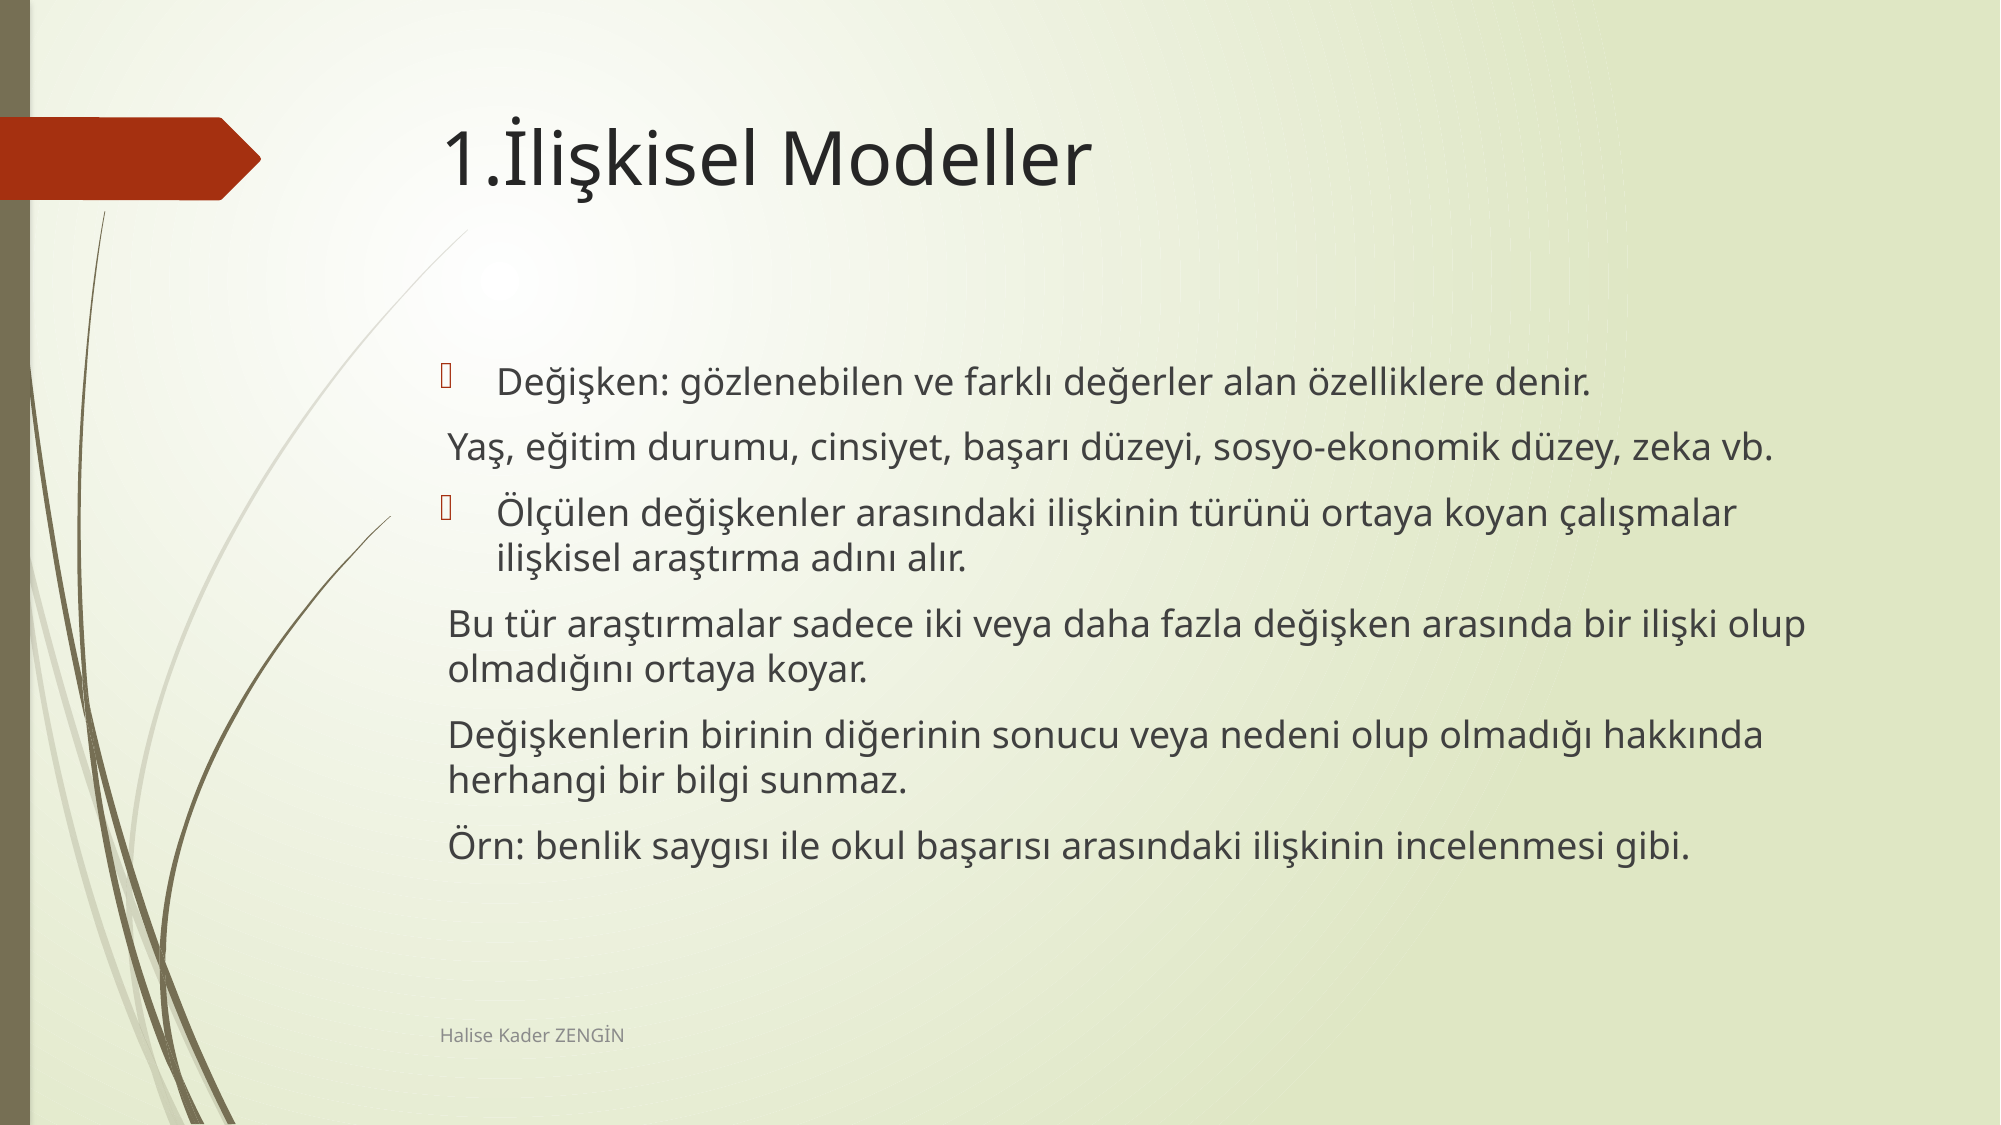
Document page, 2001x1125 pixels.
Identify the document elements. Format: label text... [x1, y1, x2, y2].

footer Halise Kader ZENGİN [424, 1006, 1675, 1067]
list Değişken: gözlenebilen ve farklı değerler alan özelliklere denir. Yaş, eğitim durumu, cinsiyet, başarı düzeyi, sosyo-ekonomik düzey, zeka vb. Ölçülen değişkenler arasındaki ilişkinin türünü ortaya koyan çalışmalar ilişkisel araştırma adını alır. Bu tür araştırmalar sadece iki veya daha fazla değişken arasında bir ilişki olup olmadığını ortaya koyar. Değişkenlerin birinin diğerinin sonucu veya nedeni olup olmadığı hakkında herhangi bir bilgi sunmaz. Örn: benlik saygısı ile okul başarısı arasındaki ilişkinin incelenmesi gibi. [424, 350, 1888, 970]
title 1.İlişkisel Modeller [425, 102, 1888, 313]
